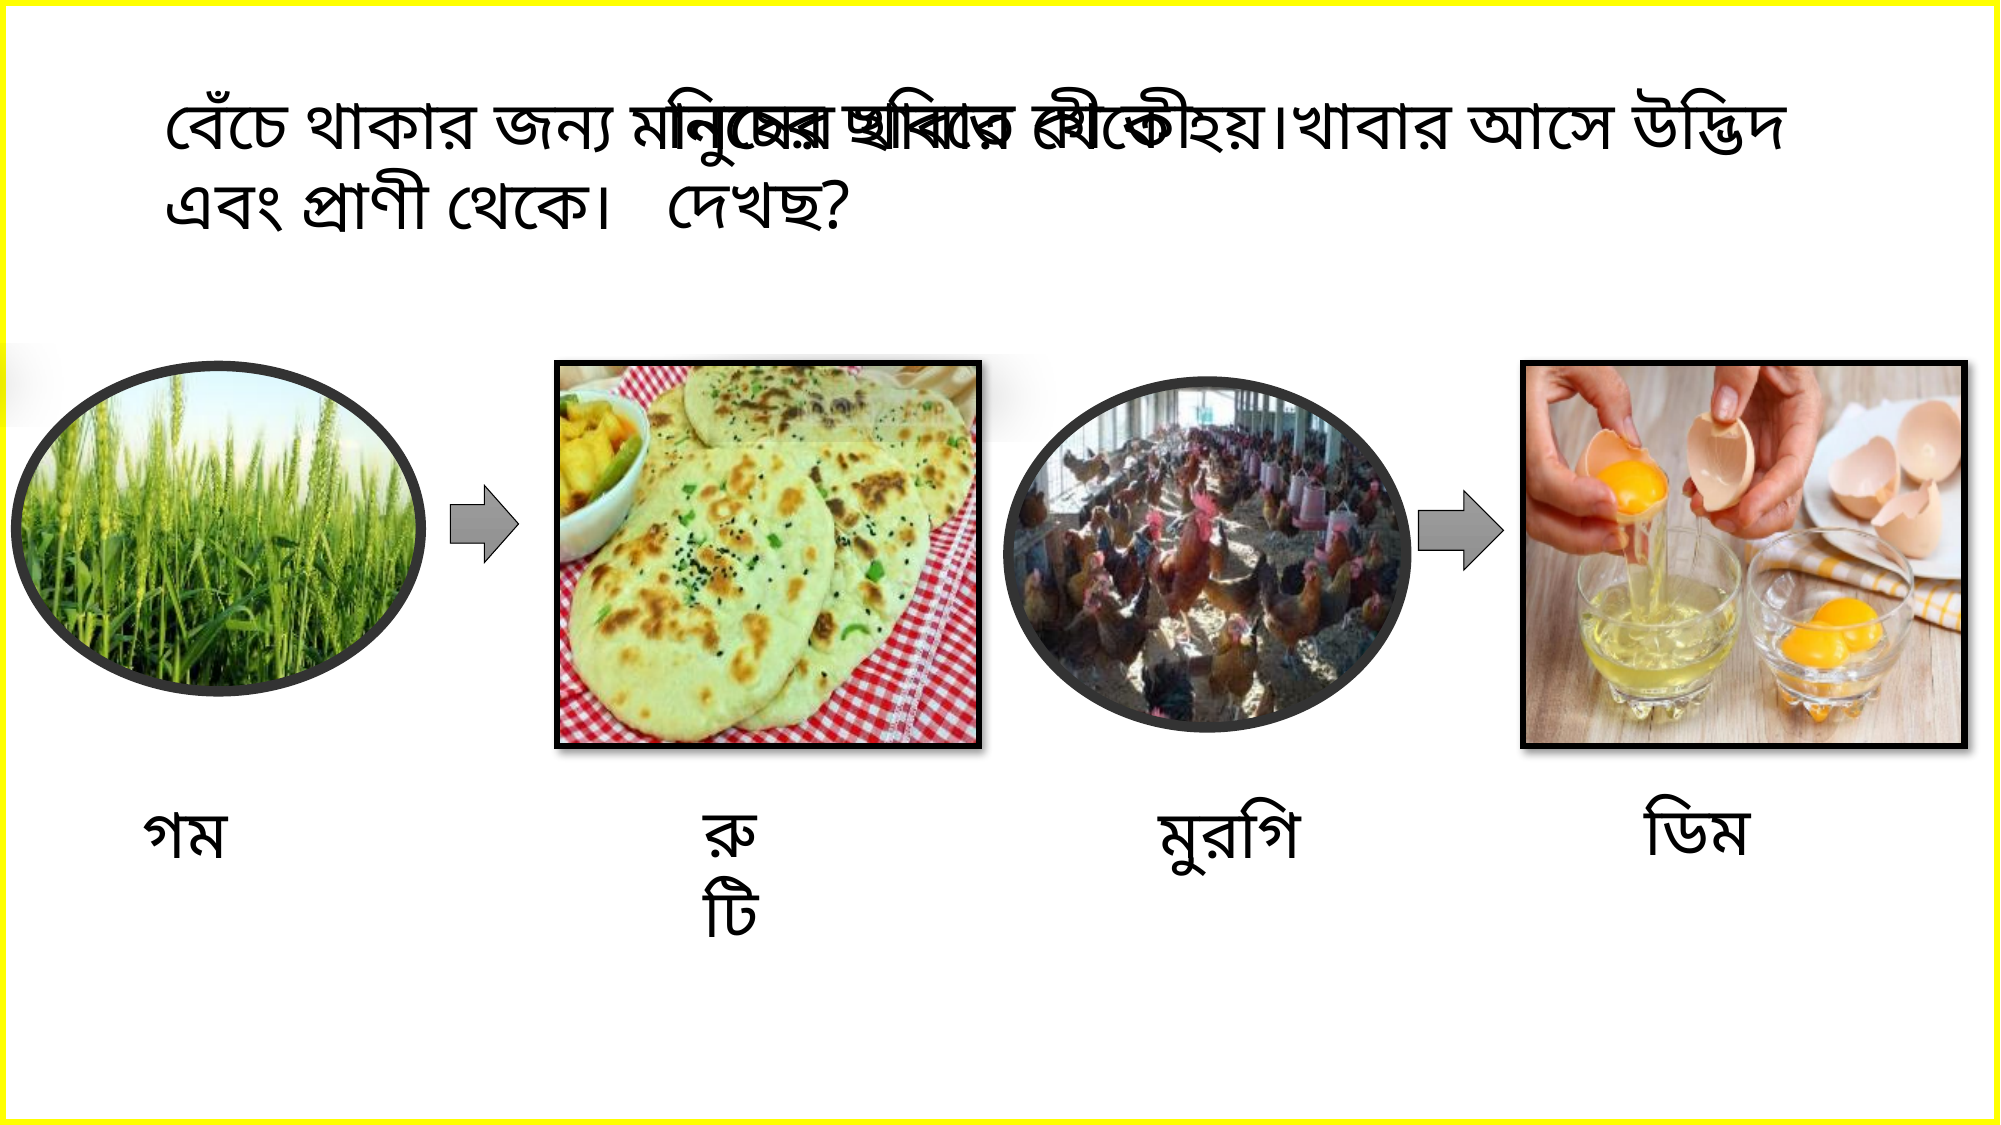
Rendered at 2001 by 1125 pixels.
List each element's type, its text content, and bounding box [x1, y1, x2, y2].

picture [1008, 381, 1407, 728]
text_box [0, 0, 2000, 1125]
text_box ডিম [1629, 781, 1858, 877]
picture [560, 365, 976, 744]
text_box [1417, 489, 1505, 572]
text_box বেঁচে থাকার জন্য মানুষের খাবার খেতে হয়।খাবার আসে উদ্ভিদ এবং প্রাণী থেকে। [150, 75, 1850, 250]
text_box মুরগি [1143, 784, 1358, 880]
text_box গম [127, 784, 250, 880]
text_box [449, 484, 520, 564]
picture [16, 365, 421, 692]
text_box রুটি [689, 783, 811, 959]
picture [1526, 365, 1962, 744]
